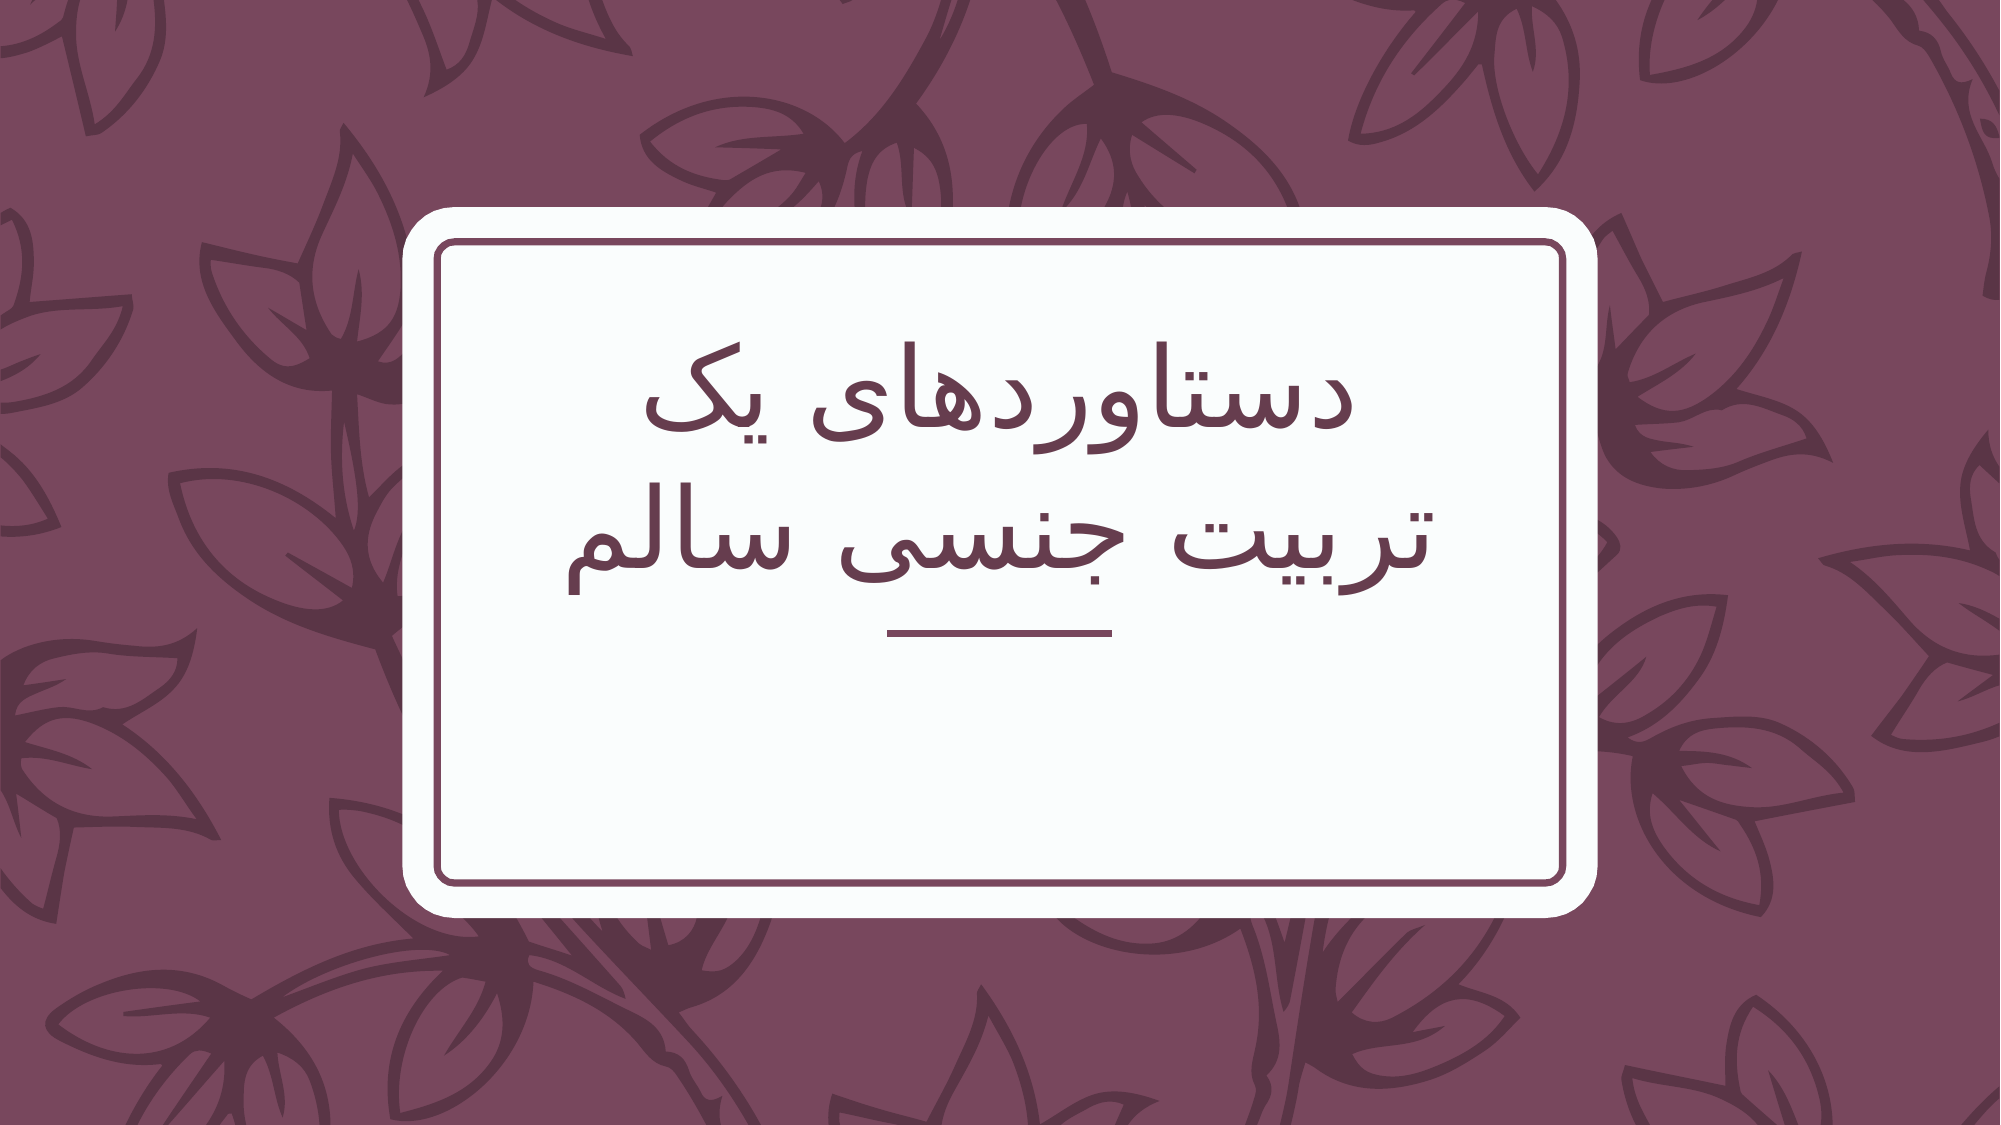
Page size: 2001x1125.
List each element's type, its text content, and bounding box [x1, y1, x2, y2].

title دستاوردهای یک تربیت جنسی سالم [518, 300, 1480, 603]
